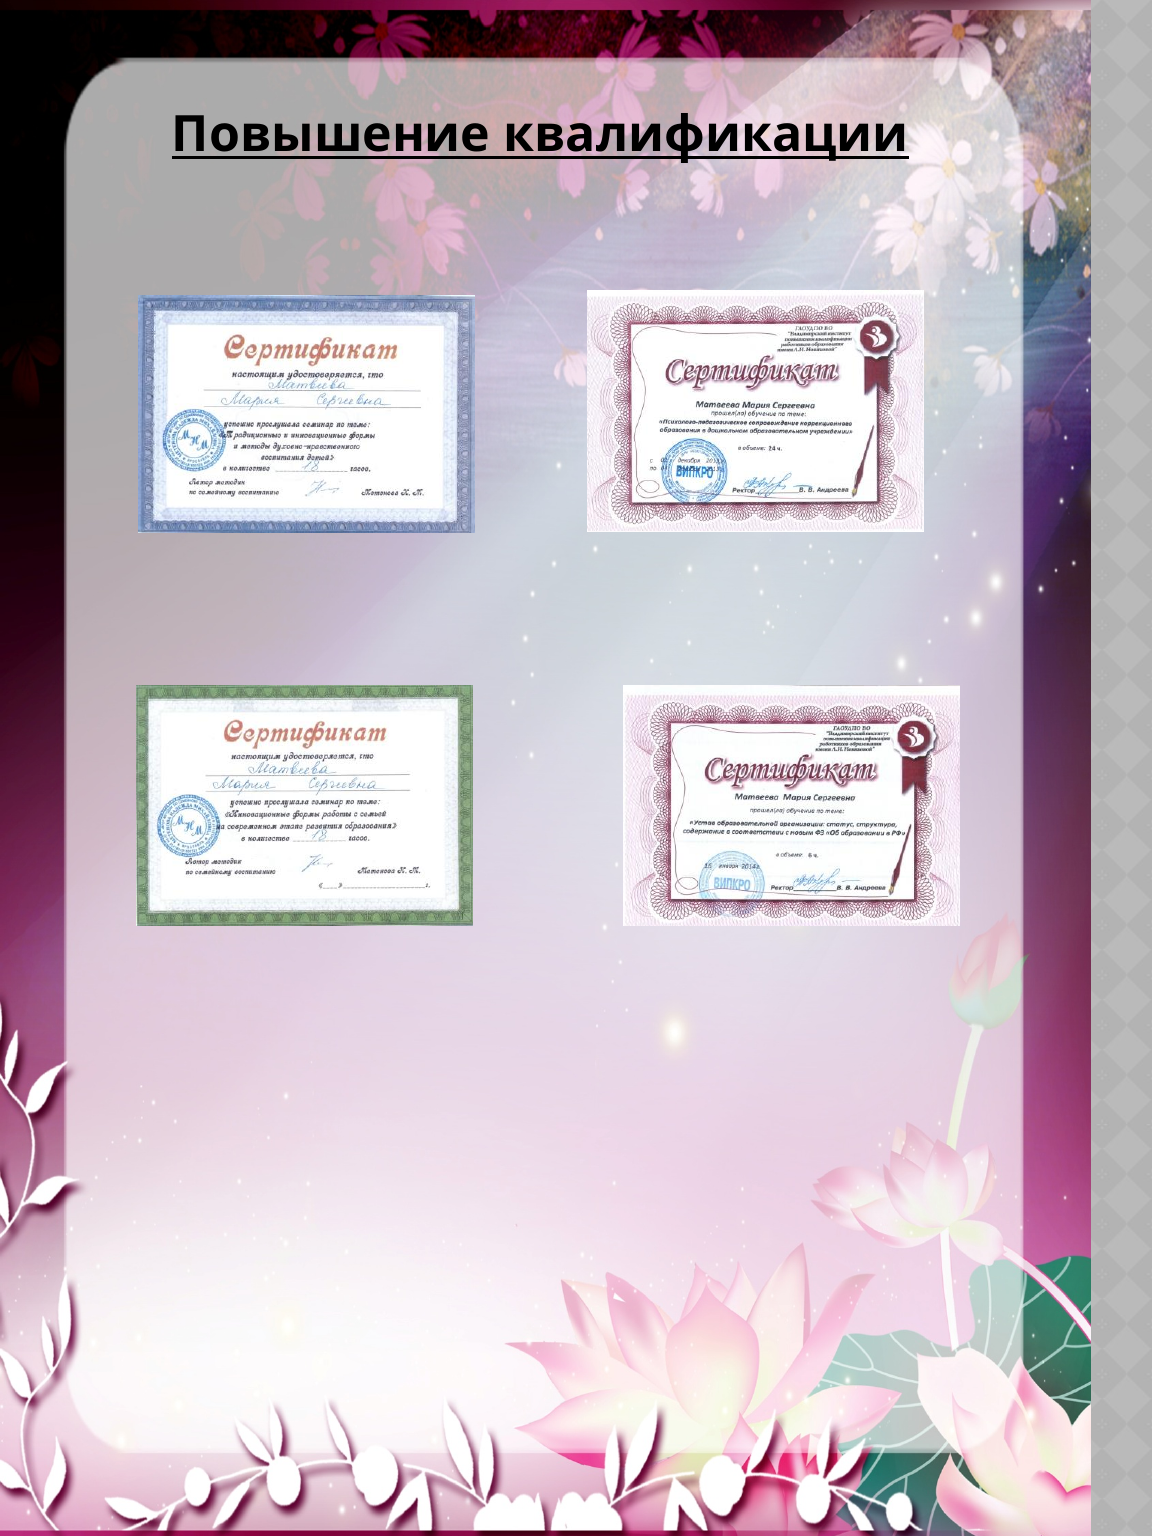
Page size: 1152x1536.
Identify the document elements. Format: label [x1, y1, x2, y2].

picture [138, 294, 476, 534]
picture [587, 290, 925, 533]
picture [135, 684, 473, 926]
picture [622, 684, 960, 927]
list [0, 0, 1092, 1536]
